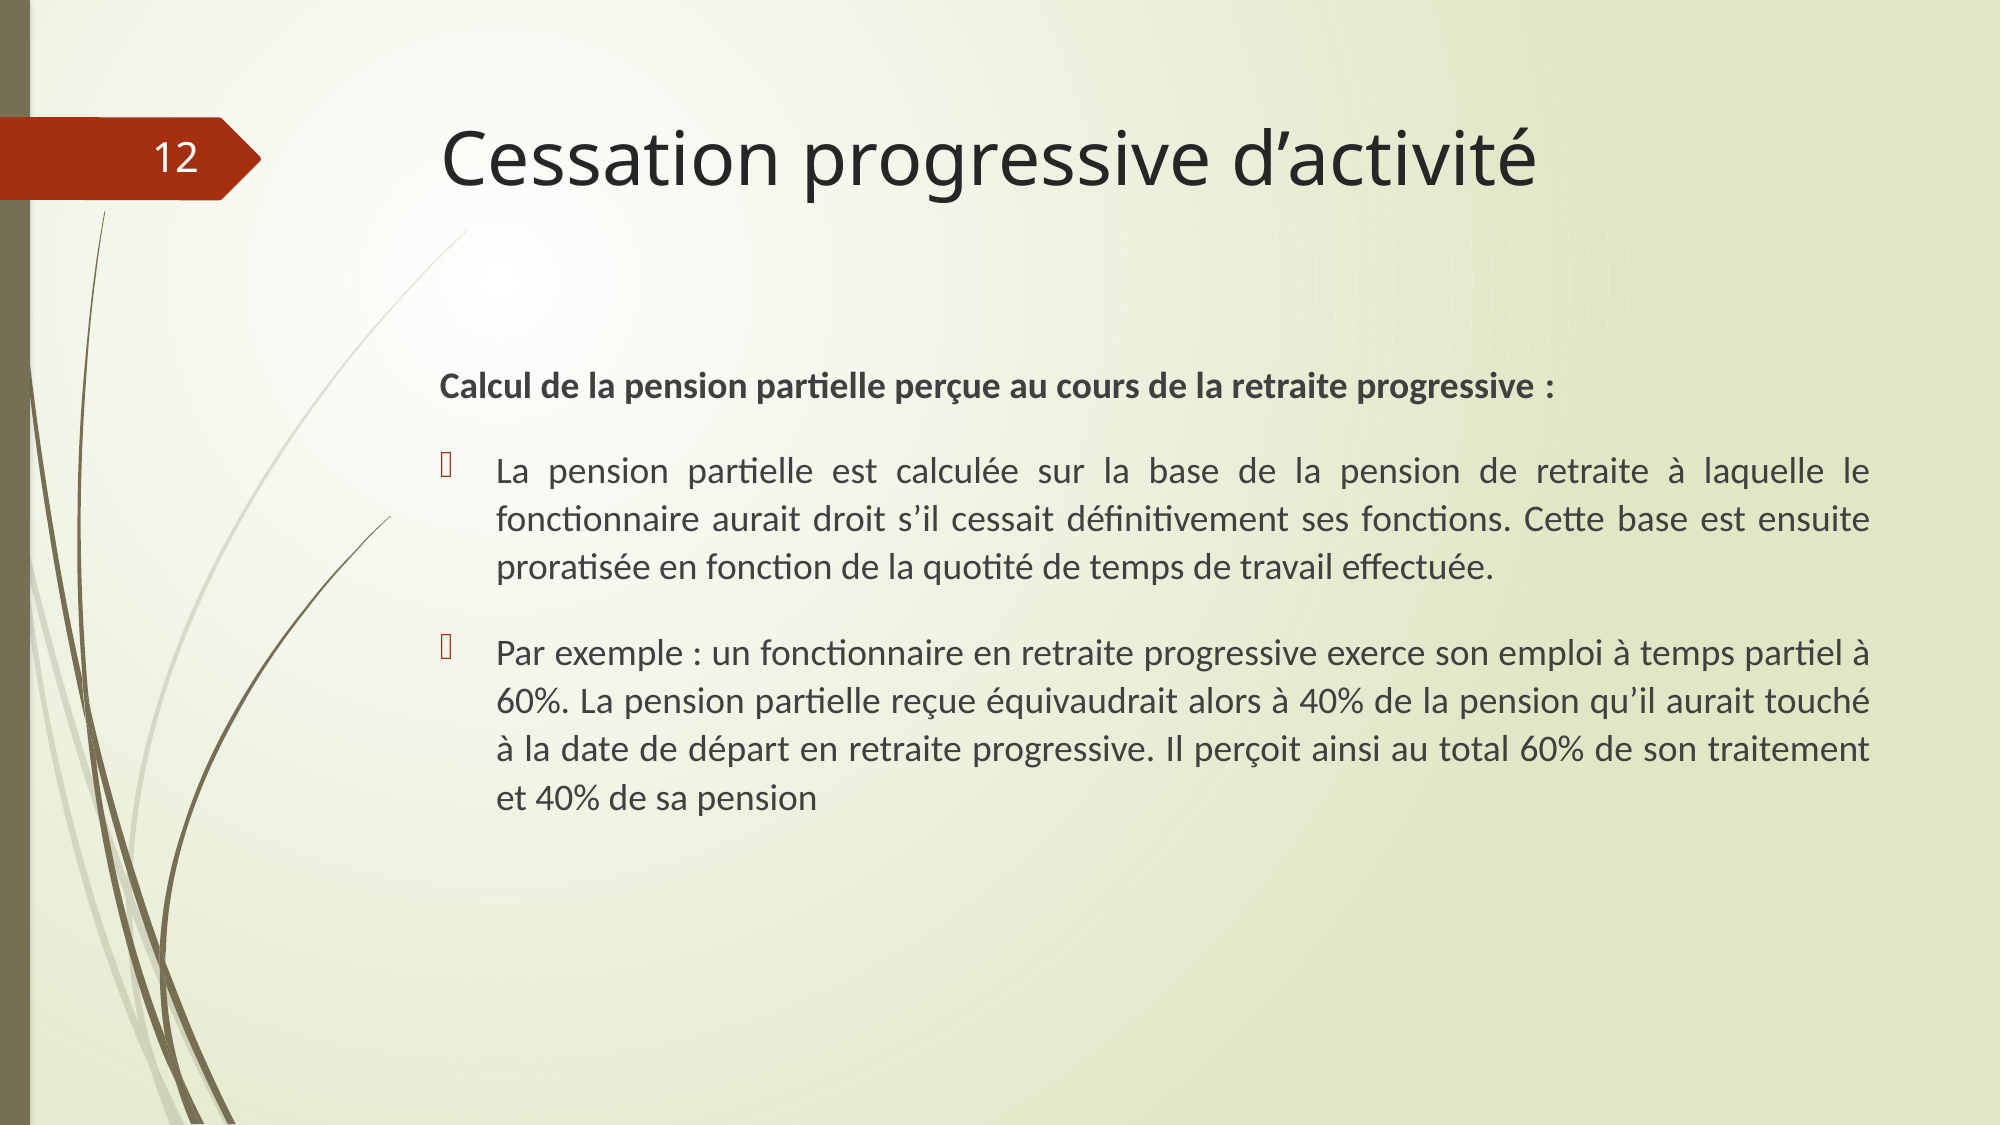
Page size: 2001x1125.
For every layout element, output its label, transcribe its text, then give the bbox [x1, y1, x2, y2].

slide_number 12 [87, 129, 216, 190]
title Cessation progressive d’activité [425, 102, 1888, 313]
list Calcul de la pension partielle perçue au cours de la retraite progressive : La pension partielle est calculée sur la base de la pension de retraite à laquelle le fonctionnaire aurait droit s’il cessait définitivement ses fonctions. Cette base est ensuite proratisée en fonction de la quotité de temps de travail effectuée. Par exemple : un fonctionnaire en retraite progressive exerce son emploi à temps partiel à 60%. La pension partielle reçue équivaudrait alors à 40% de la pension qu’il aurait touché à la date de départ en retraite progressive. Il perçoit ainsi au total 60% de son traitement et 40% de sa pension [424, 350, 1888, 970]
